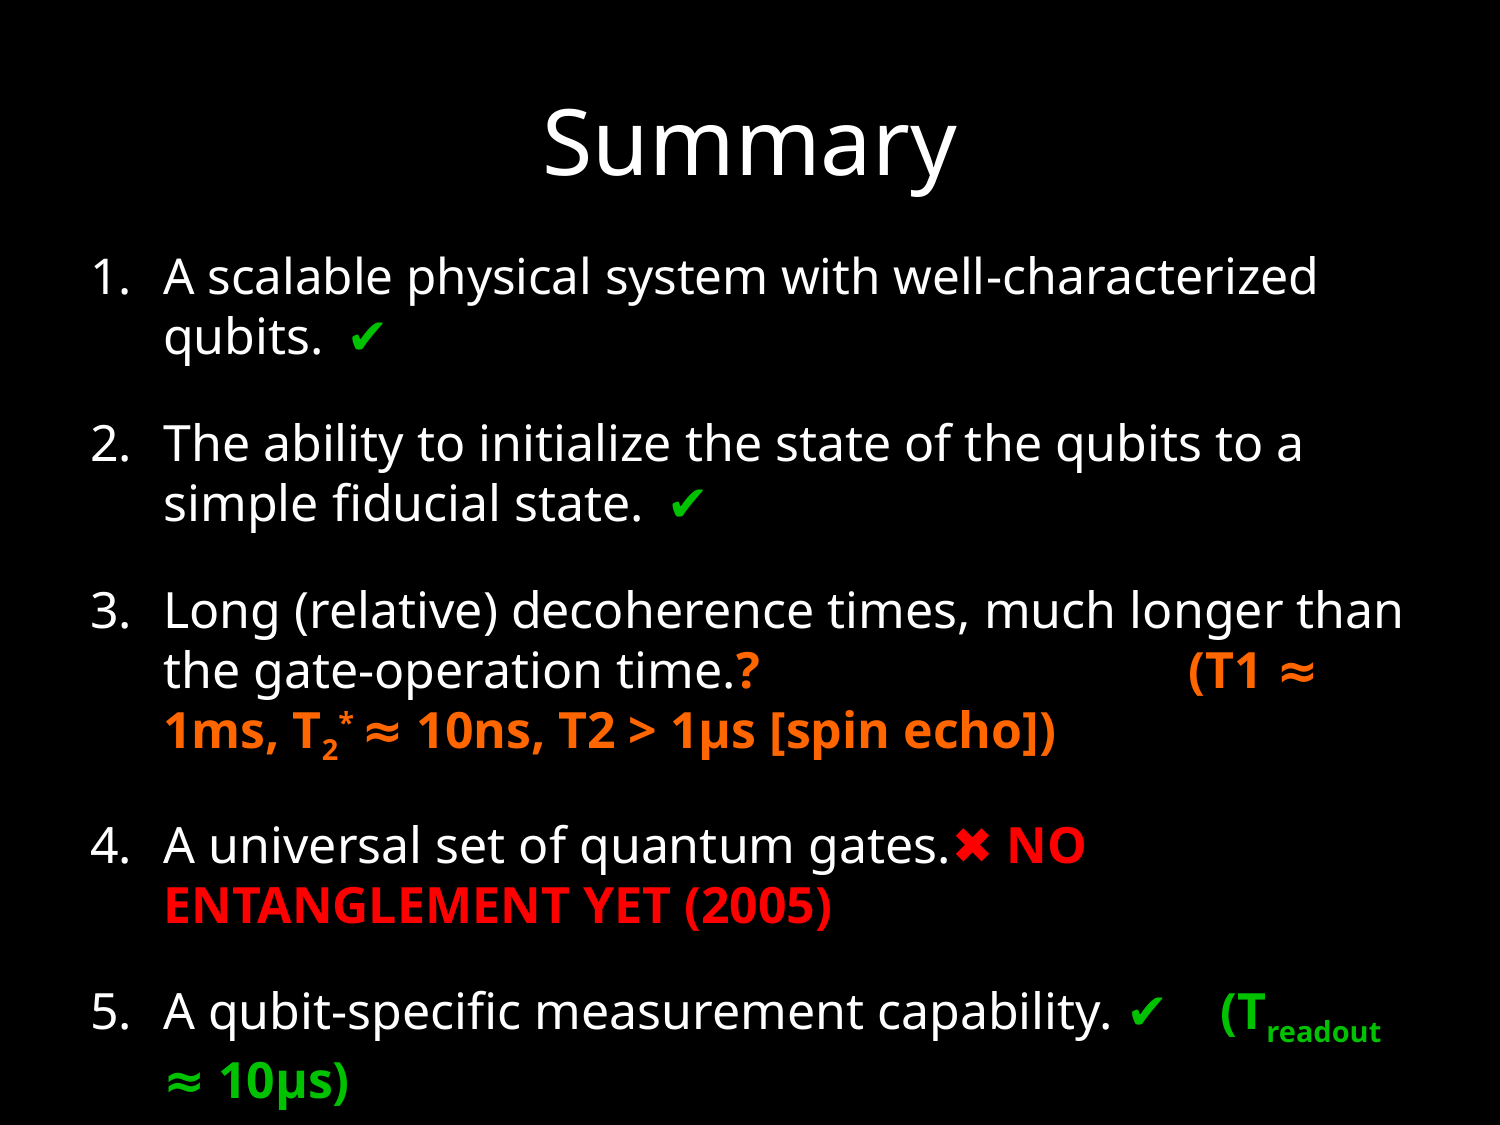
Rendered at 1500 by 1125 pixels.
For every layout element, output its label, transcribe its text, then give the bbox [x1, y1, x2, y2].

list A scalable physical system with well-characterized qubits._✔ The ability to initialize the state of the qubits to a simple fiducial state._✔ Long (relative) decoherence times, much longer than the gate-operation time.? (T1 ≈ 1ms, T2* ≈ 10ns, T2 > 1μs [spin echo]) A universal set of quantum gates.✖ NO ENTANGLEMENT YET (2005) A qubit-specific measurement capability. ✔ (Treadout ≈ 10μs) [75, 237, 1425, 1125]
title Summary [75, 45, 1425, 233]
